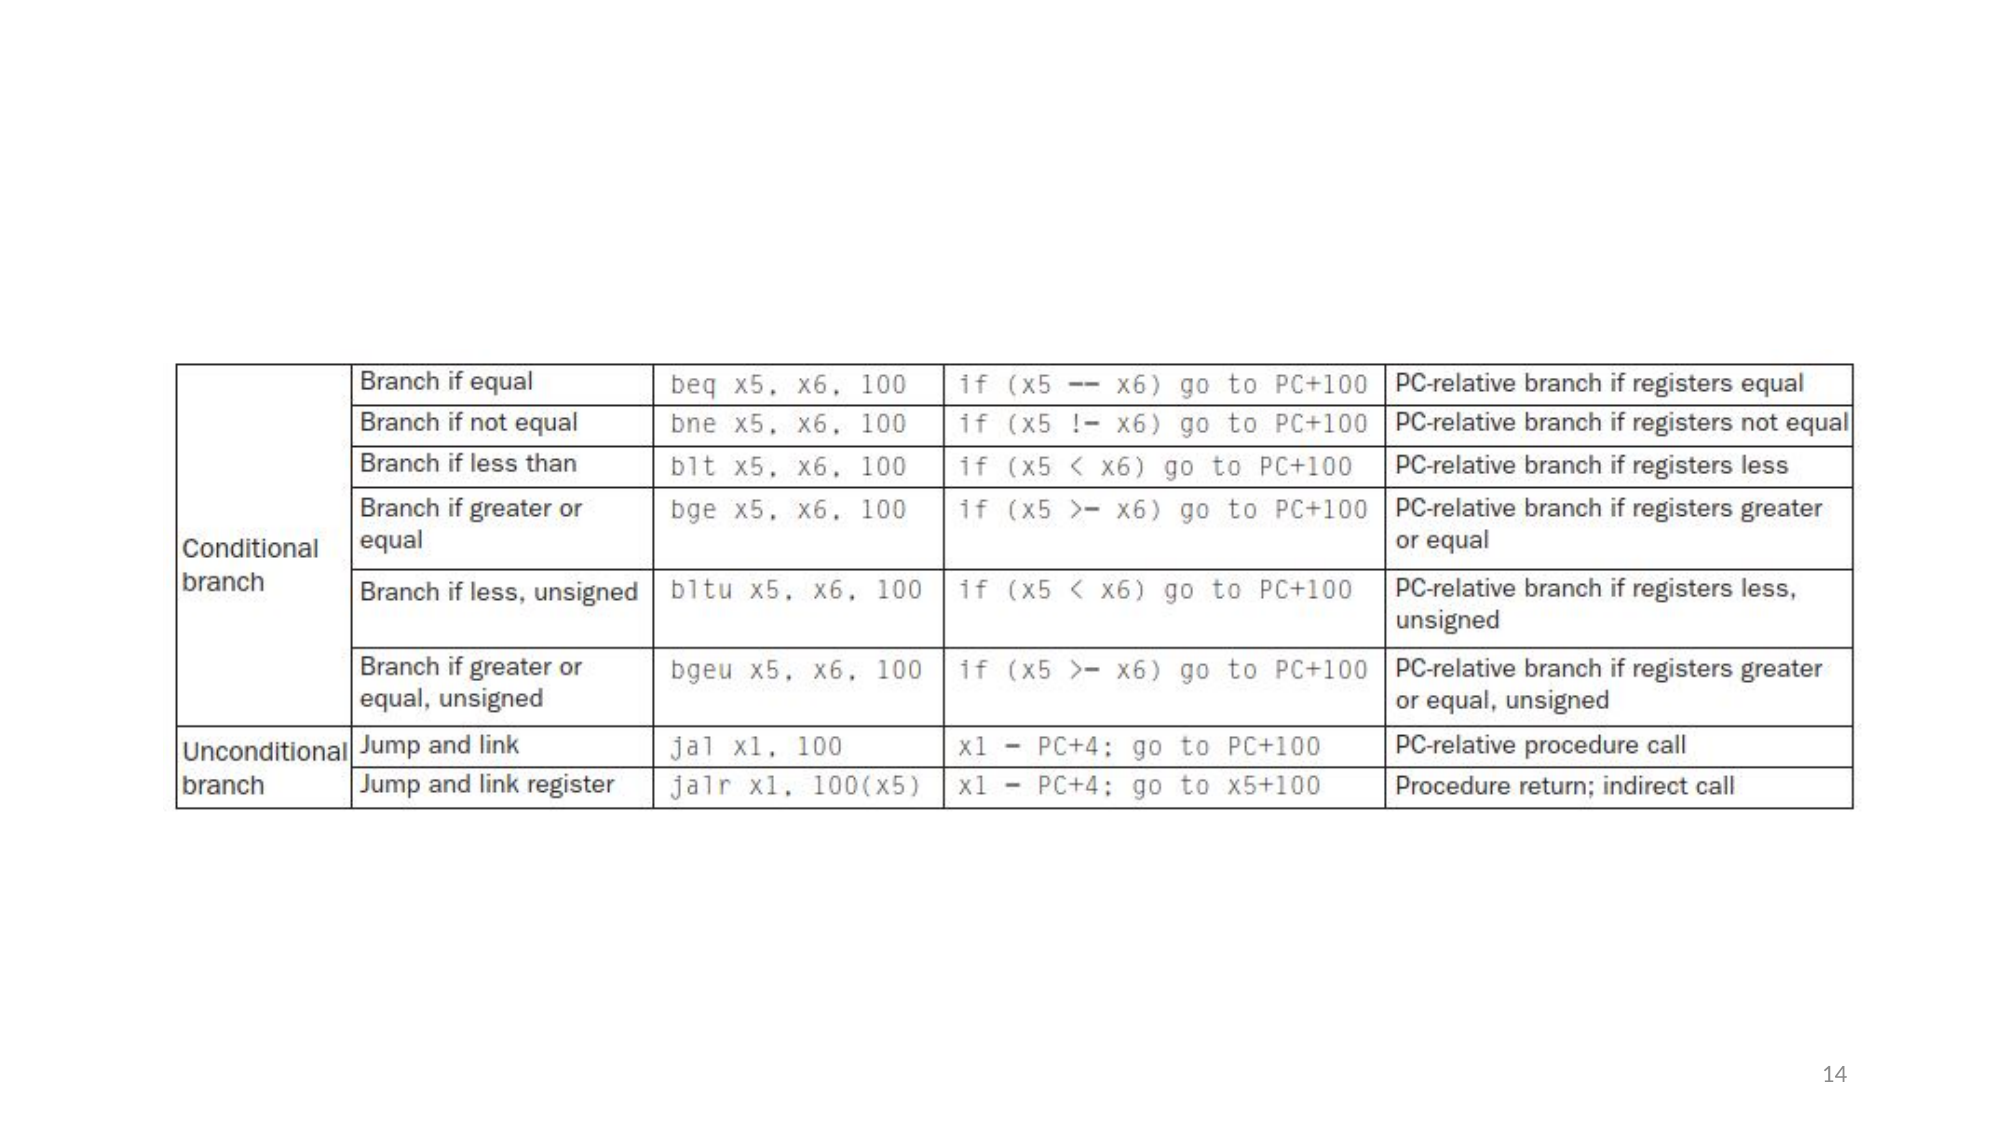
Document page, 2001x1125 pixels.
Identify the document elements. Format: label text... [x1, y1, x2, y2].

slide_number 14 [1412, 1042, 1863, 1103]
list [163, 349, 1871, 819]
